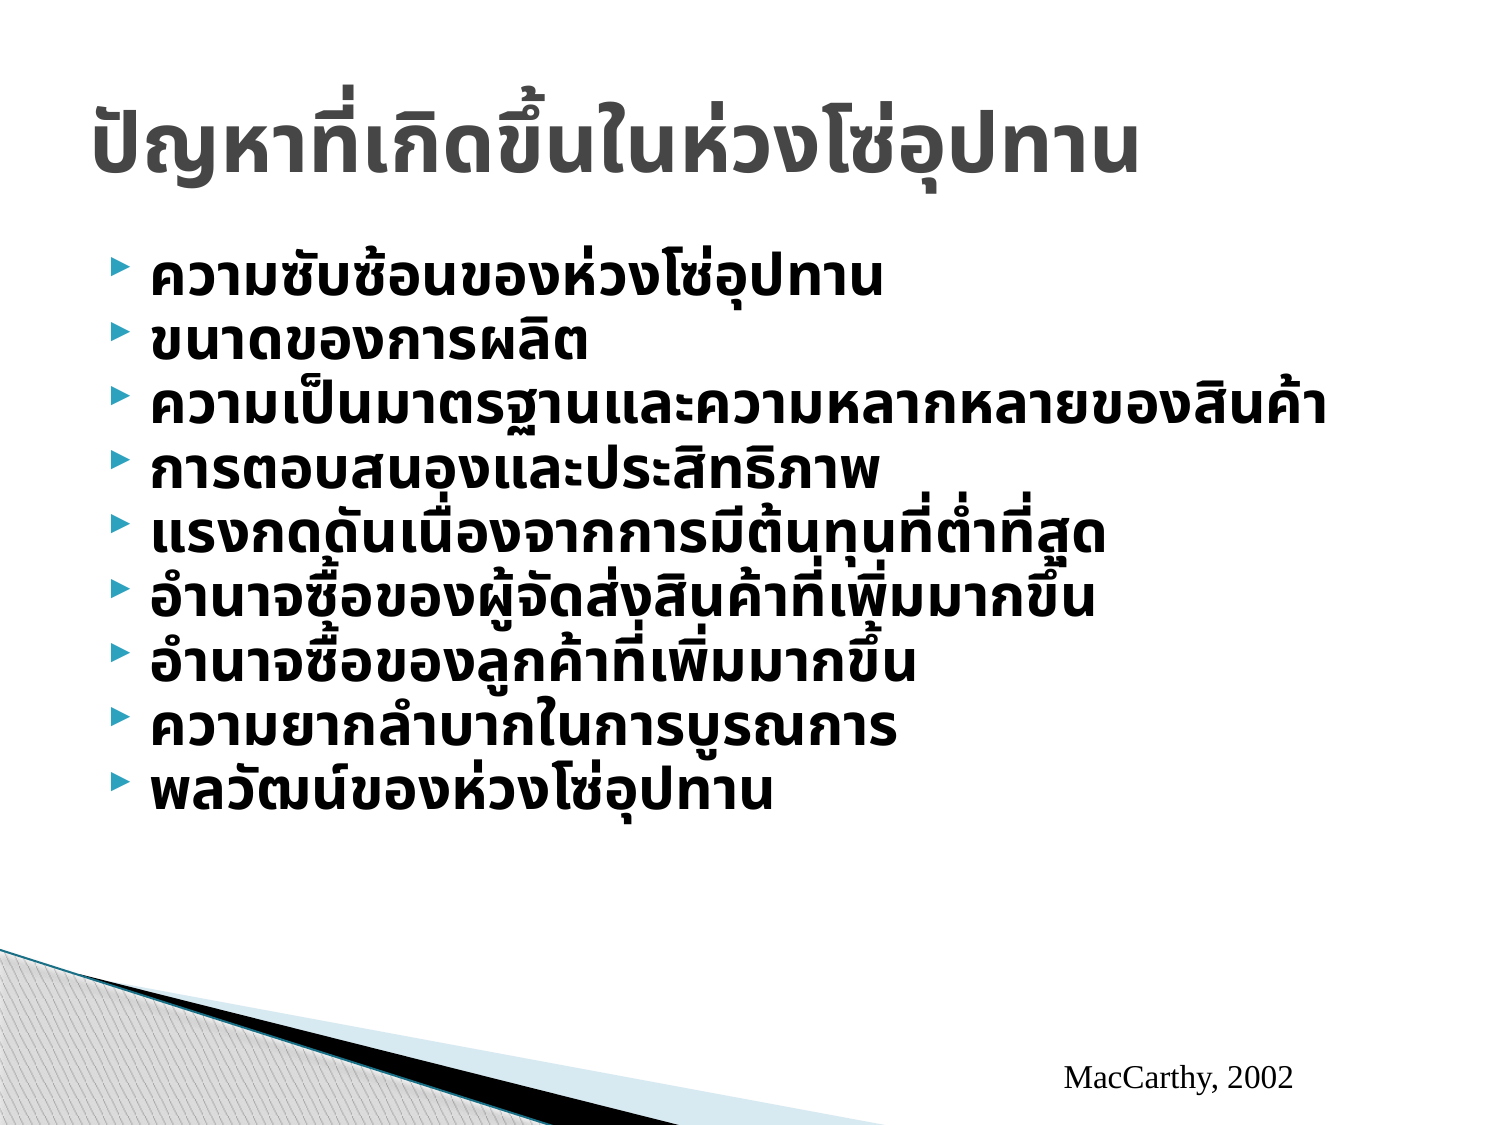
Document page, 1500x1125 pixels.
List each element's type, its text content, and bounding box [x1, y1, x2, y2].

title ปัญหาที่เกิดขึ้นในห่วงโซ่อุปทาน [75, 45, 1425, 233]
text_box MacCarthy, 2002 [1048, 1047, 1310, 1103]
list ความซับซ้อนของห่วงโซ่อุปทาน ขนาดของการผลิต ความเป็นมาตรฐานและความหลากหลายของสินค้า การตอบสนองและประสิทธิภาพ แรงกดดันเนื่องจากการมีต้นทุนที่ต่ำที่สุด อำนาจซื้อของผู้จัดส่งสินค้าที่เพิ่มมากขึ้น อำนาจซื้อของลูกค้าที่เพิ่มมากขึ้น ความยากลำบากในการบูรณการ พลวัฒน์ของห่วงโซ่อุปทาน [75, 243, 1425, 986]
